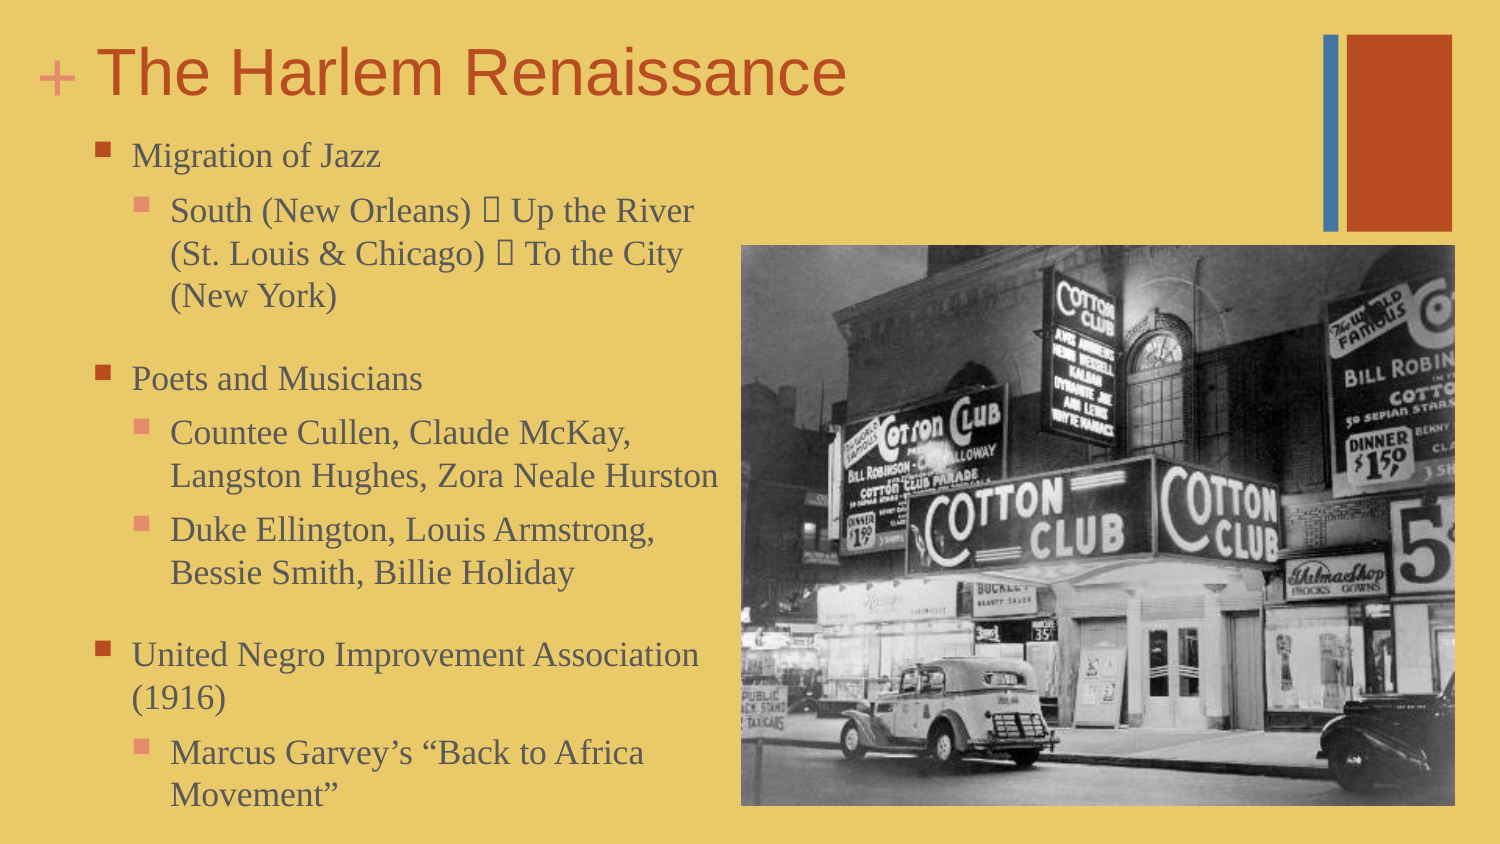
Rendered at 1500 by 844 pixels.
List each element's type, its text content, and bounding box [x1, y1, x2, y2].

title The Harlem Renaissance [81, 21, 1231, 159]
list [741, 221, 1456, 829]
list Migration of Jazz South (New Orleans)  Up the River (St. Louis & Chicago)  To the City (New York) Poets and Musicians Countee Cullen, Claude McKay, Langston Hughes, Zora Neale Hurston Duke Ellington, Louis Armstrong, Bessie Smith, Billie Holiday United Negro Improvement Association (1916) Marcus Garvey’s “Back to Africa Movement” [78, 124, 746, 830]
